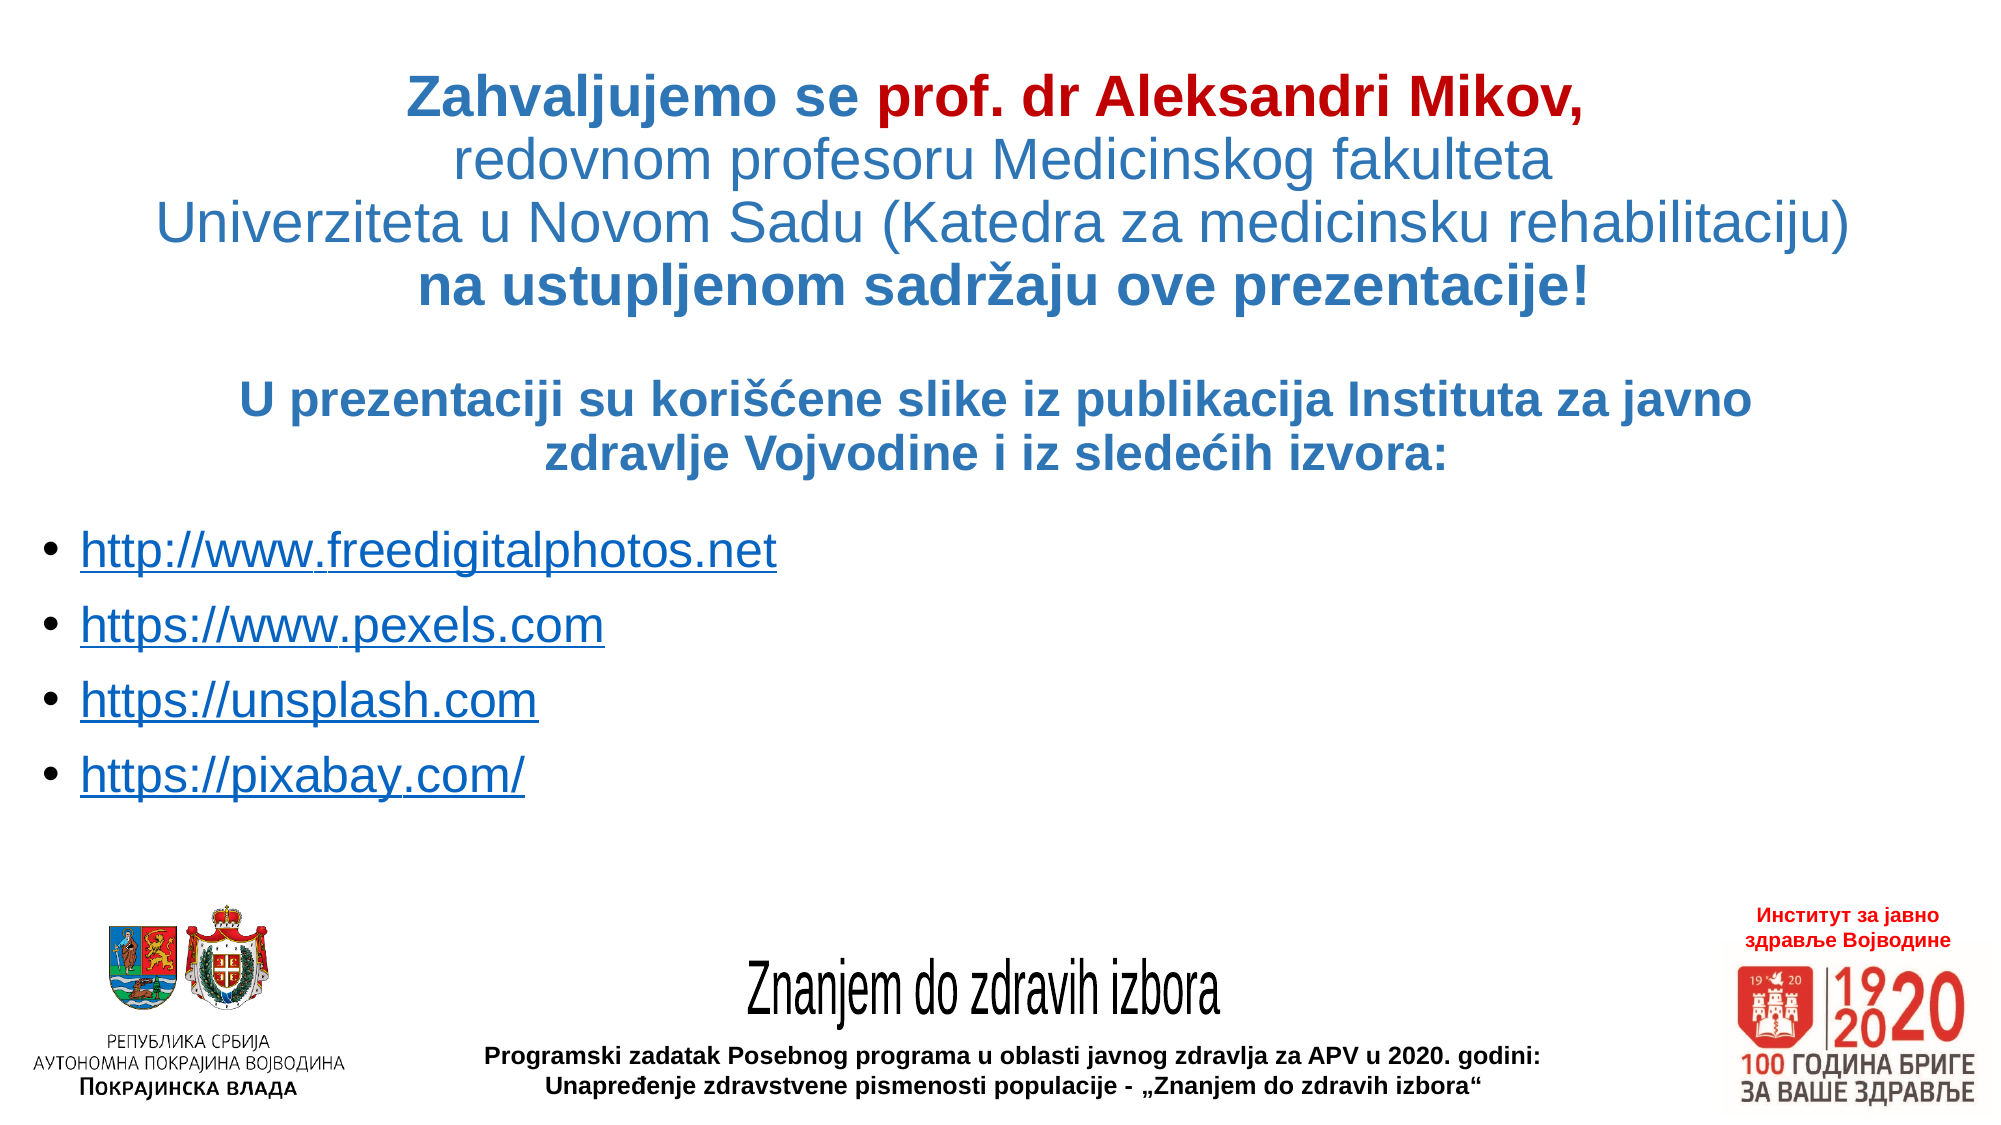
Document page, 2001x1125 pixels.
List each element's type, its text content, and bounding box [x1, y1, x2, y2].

list http://www.freedigitalphotos.net https://www.pexels.com https://unsplash.com https://pixabay.com/ [27, 517, 1753, 824]
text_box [1705, 894, 1992, 1116]
title U prezentaciji su korišćene slike iz publikacija Instituta za javno zdravlje Vojvodine i iz sledećih izvora: [134, 338, 1860, 518]
text_box Zahvaljujemo se prof. dr Aleksandri Mikov, redovnom profesoru Medicinskog fakulteta Univerziteta u Novom Sadu (Katedra za medicinsku rehabilitaciju) na ustupljenom sadržaju ove prezentacije! [96, 83, 1912, 302]
picture [20, 880, 357, 1125]
text_box Programski zadatak Posebnog programa u oblasti javnog zdravlja za APV u 2020. godini: Unapređenje zdravstvene pismenosti populacije - „Znanjem do zdravih izbora“ [469, 1032, 1566, 1107]
